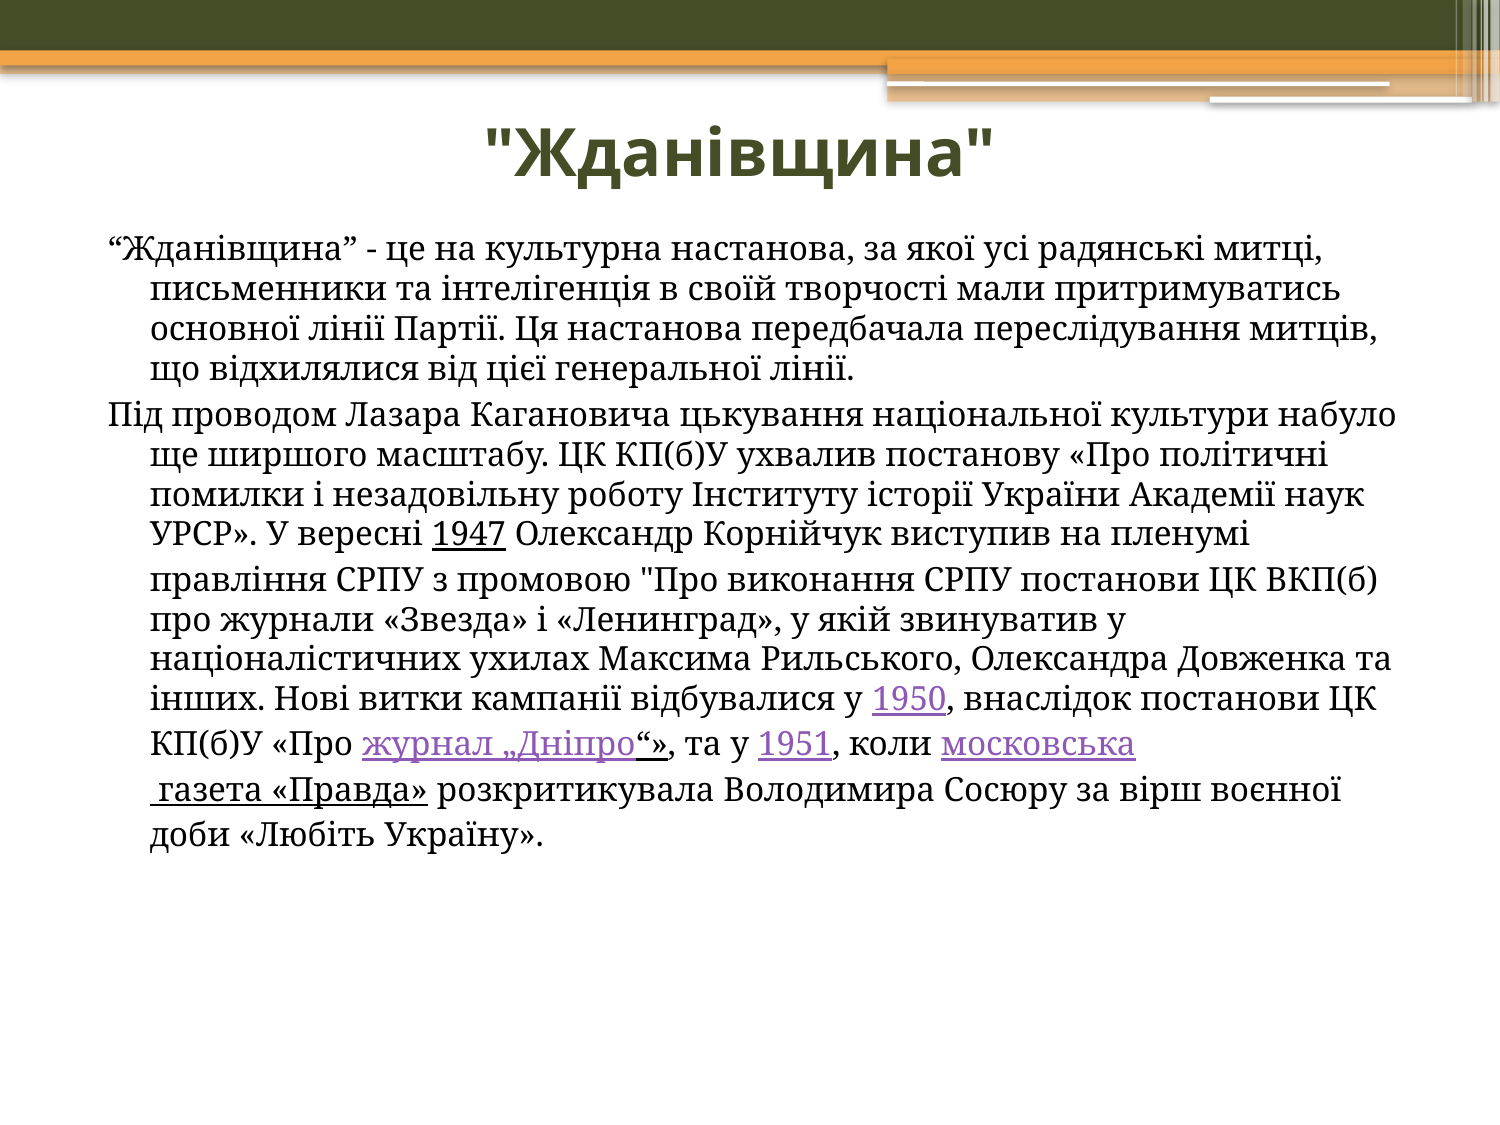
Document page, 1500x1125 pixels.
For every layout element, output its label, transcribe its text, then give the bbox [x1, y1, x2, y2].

title "Жданівщина" [64, 101, 1415, 277]
list “Жданівщина” - це на культурна настанова, за якої усі радянські митці, письменники та інтелігенція в своїй творчості мали притримуватись основної лінії Партії. Ця настанова передбачала переслідування митців, що відхилялися від цієї генеральної лінії. Під проводом Лазара Кагановича цькування національної культури набуло ще ширшого масштабу. ЦК КП(б)У ухвалив постанову «Про політичні помилки і незадовільну роботу Інституту історії України Академії наук УРСР». У вересні 1947 Олександр Корнійчук виступив на пленумі правління СРПУ з промовою "Про виконання СРПУ постанови ЦК ВКП(б) про журнали «Звезда» і «Ленинград», у якій звинуватив у націоналістичних ухилах Максима Рильського, Олександра Довженка та інших. Нові витки кампанії відбувалися у 1950, внаслідок постанови ЦК КП(б)У «Про журнал „Дніпро“», та у 1951, коли московська газета «Правда» розкритикувала Володимира Сосюру за вірш воєнної доби «Любіть Україну». [75, 219, 1425, 1079]
